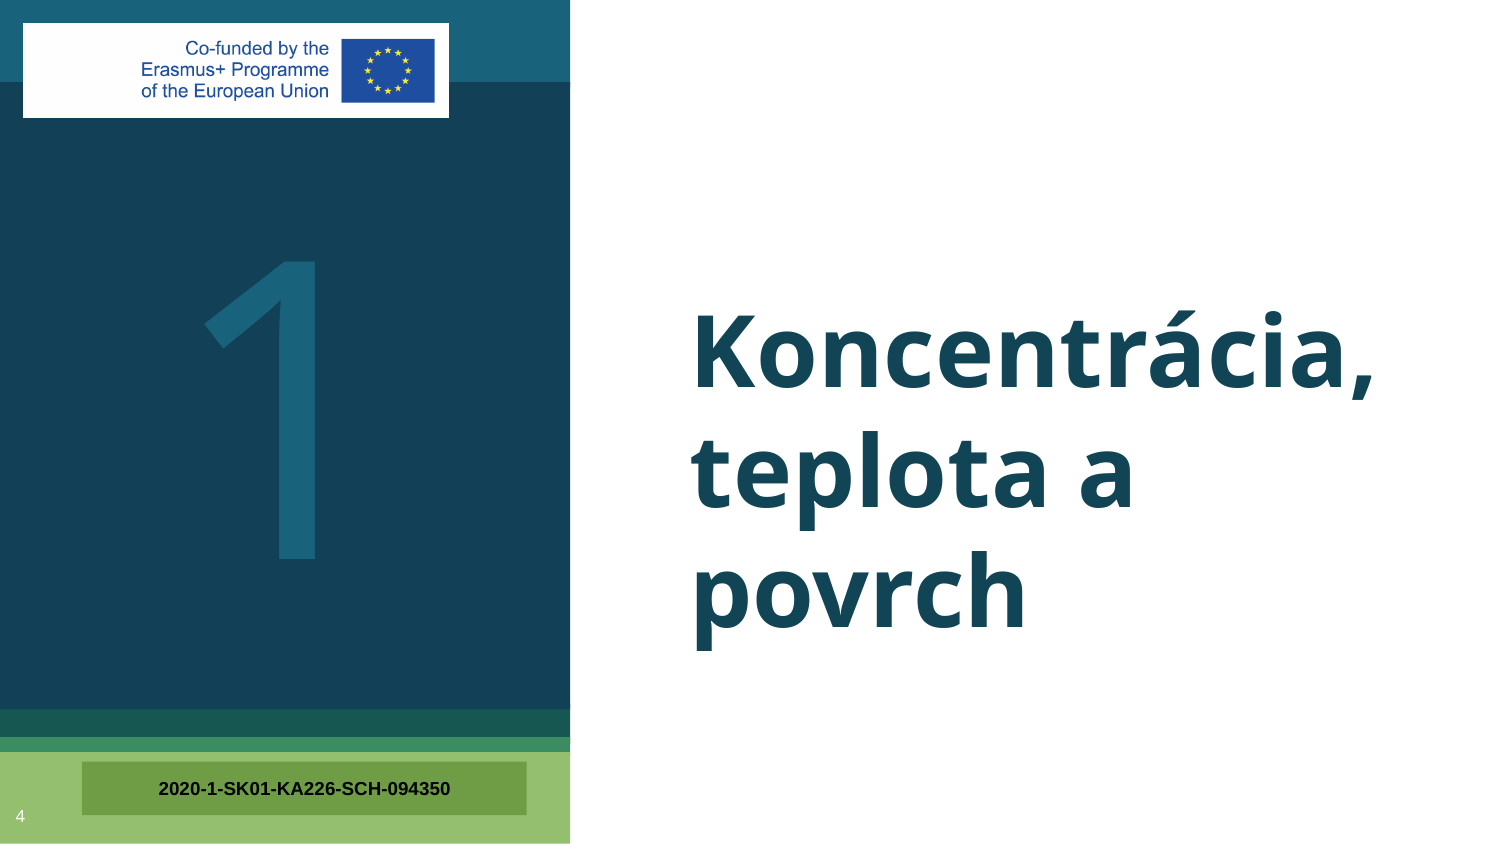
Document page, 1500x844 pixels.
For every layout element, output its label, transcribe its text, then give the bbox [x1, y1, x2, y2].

text_box 1 [0, 82, 575, 703]
title Koncentrácia, teplota a povrch [674, 472, 1414, 663]
slide_number 4 [0, 790, 49, 844]
picture [23, 23, 450, 118]
text_box 2020-1-SK01-KA226-SCH-094350 [81, 761, 527, 816]
